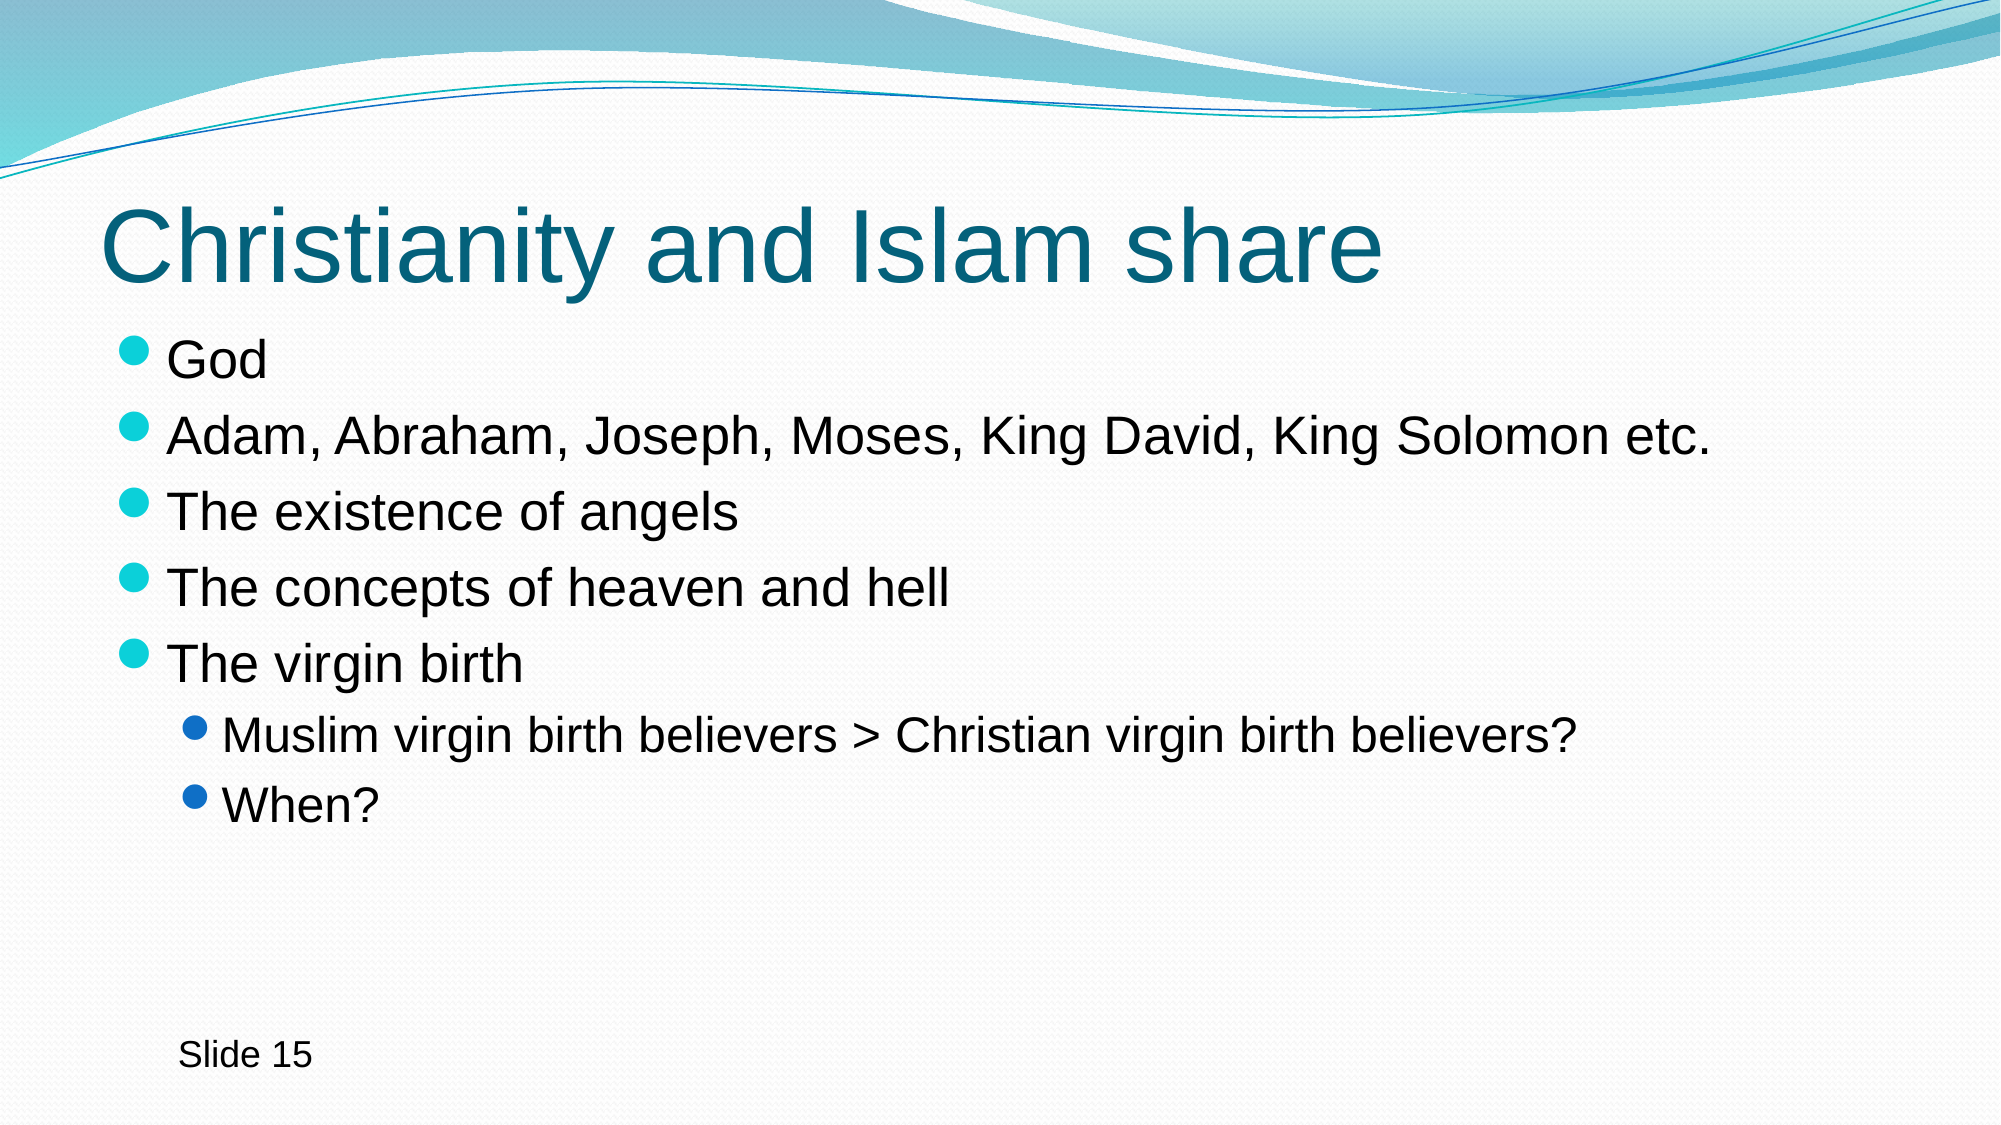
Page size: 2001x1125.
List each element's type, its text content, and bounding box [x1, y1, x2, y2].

text_box Slide 15 [163, 1023, 341, 1125]
title Christianity and Islam share [99, 115, 1900, 303]
list God Adam, Abraham, Joseph, Moses, King David, King Solomon etc. The existence of angels The concepts of heaven and hell The virgin birth Muslim virgin birth believers > Christian virgin birth believers? When? [99, 317, 1900, 1038]
